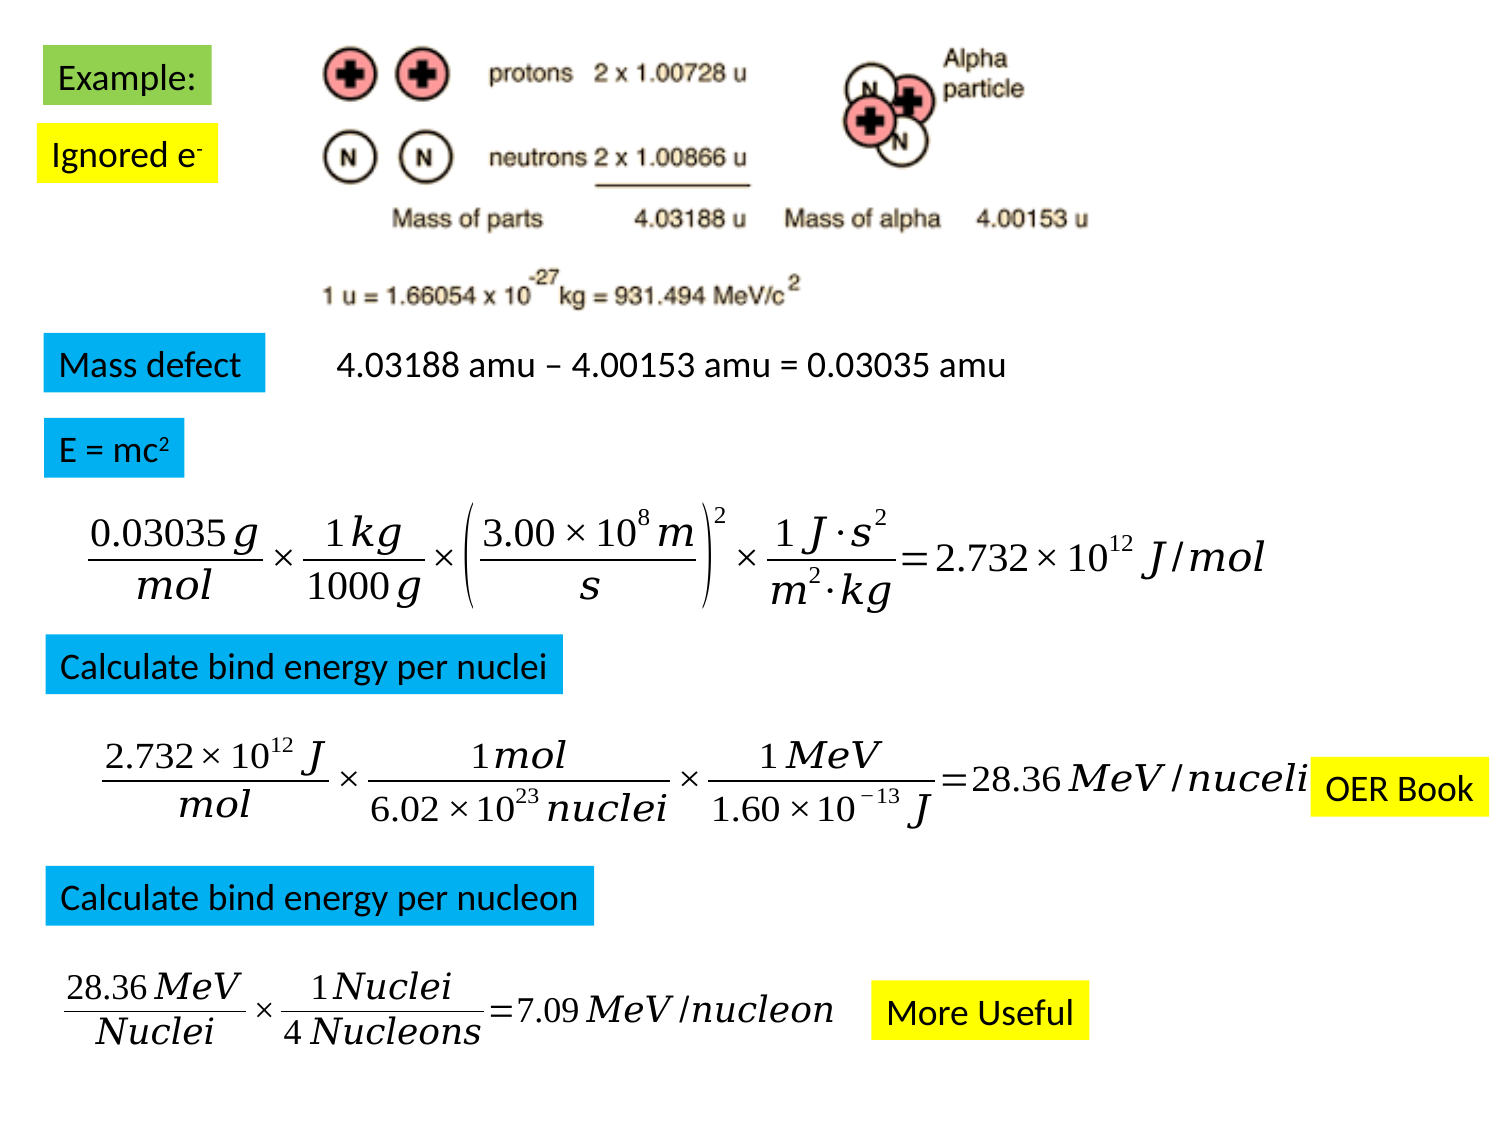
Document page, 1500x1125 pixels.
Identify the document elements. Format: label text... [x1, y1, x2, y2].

text_box E = mc2 [44, 417, 185, 478]
text_box Calculate bind energy per nuclei [45, 634, 563, 695]
text_box Calculate bind energy per nucleon [45, 865, 595, 926]
text_box Example: [43, 45, 212, 105]
text_box Ignored e- [36, 123, 219, 183]
text_box OER Book [1310, 756, 1490, 817]
picture [304, 34, 1099, 321]
text_box 4.03188 amu – 4.00153 amu = 0.03035 amu [321, 332, 1023, 393]
text_box More Useful [871, 980, 1090, 1040]
text_box Mass defect [43, 332, 266, 393]
